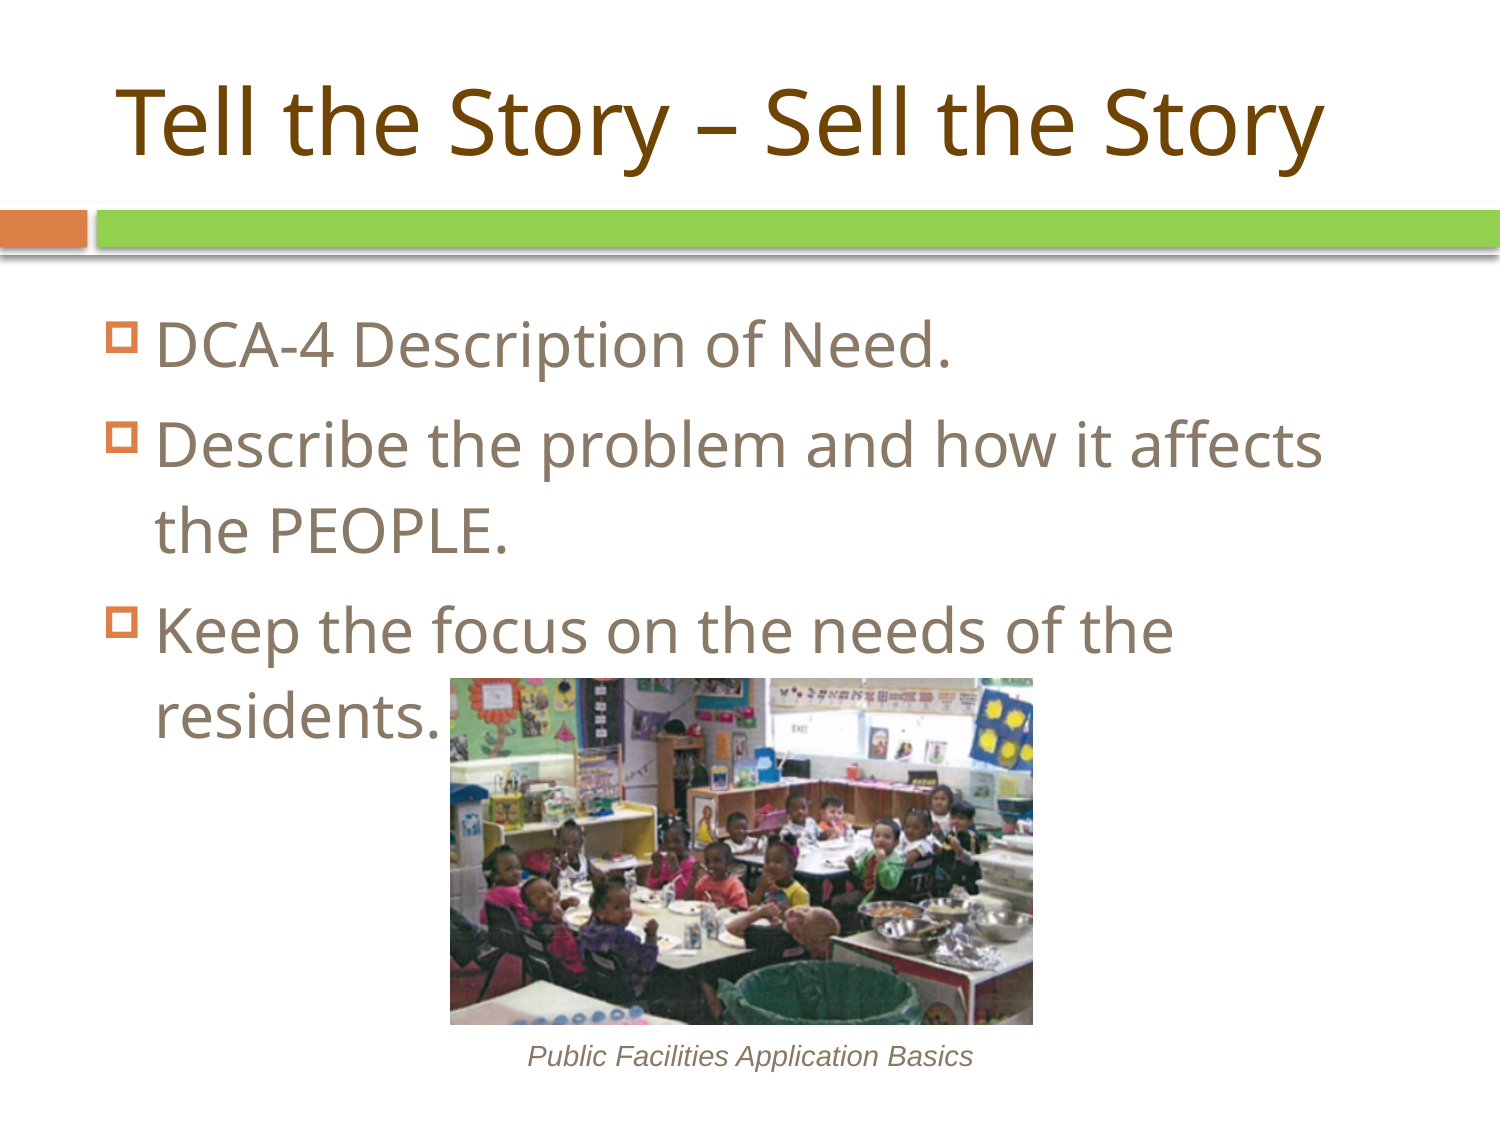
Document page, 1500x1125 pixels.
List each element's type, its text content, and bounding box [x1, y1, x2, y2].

list DCA-4 Description of Need. Describe the problem and how it affects the PEOPLE. Keep the focus on the needs of the residents. [87, 287, 1375, 1025]
footer Public Facilities Application Basics [99, 1025, 990, 1085]
picture [449, 677, 1034, 1026]
title Tell the Story – Sell the Story [100, 37, 1438, 200]
